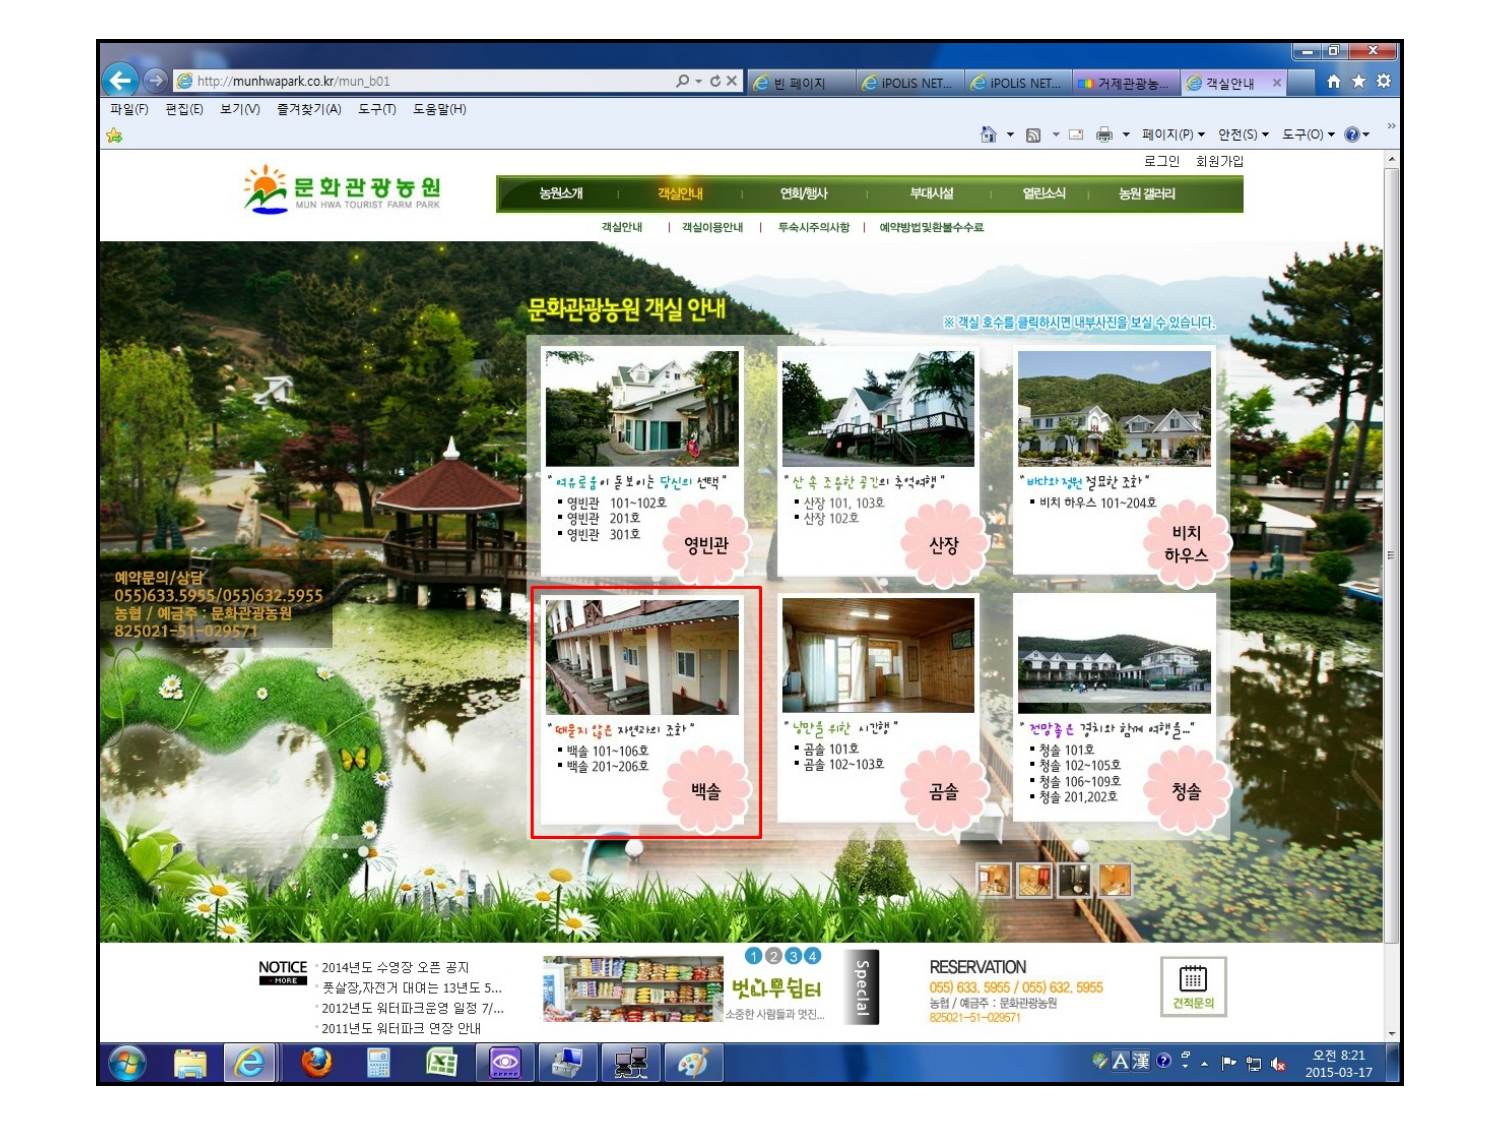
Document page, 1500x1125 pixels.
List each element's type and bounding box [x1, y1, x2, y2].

picture [100, 42, 1400, 1083]
